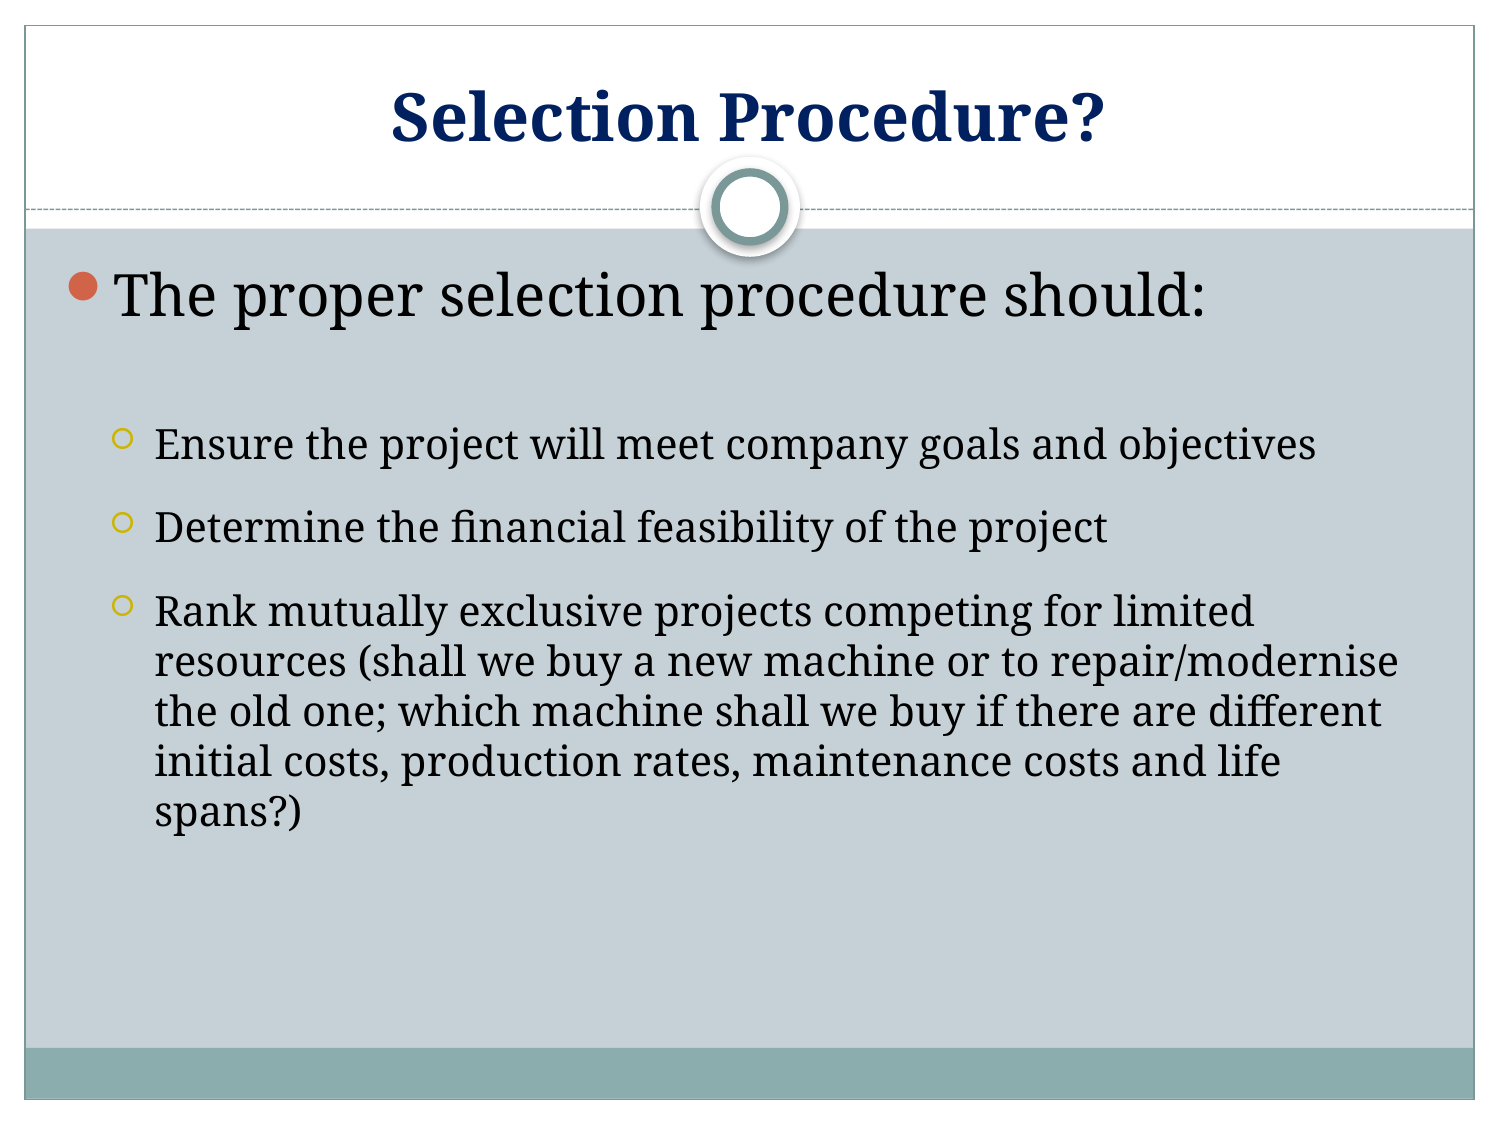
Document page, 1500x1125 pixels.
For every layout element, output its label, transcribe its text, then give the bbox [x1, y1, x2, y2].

list The proper selection procedure should: Ensure the project will meet company goals and objectives Determine the financial feasibility of the project Rank mutually exclusive projects competing for limited resources (shall we buy a new machine or to repair/modernise the old one; which machine shall we buy if there are different initial costs, production rates, maintenance costs and life spans?) [49, 250, 1454, 1001]
title Selection Procedure? [49, 37, 1450, 162]
